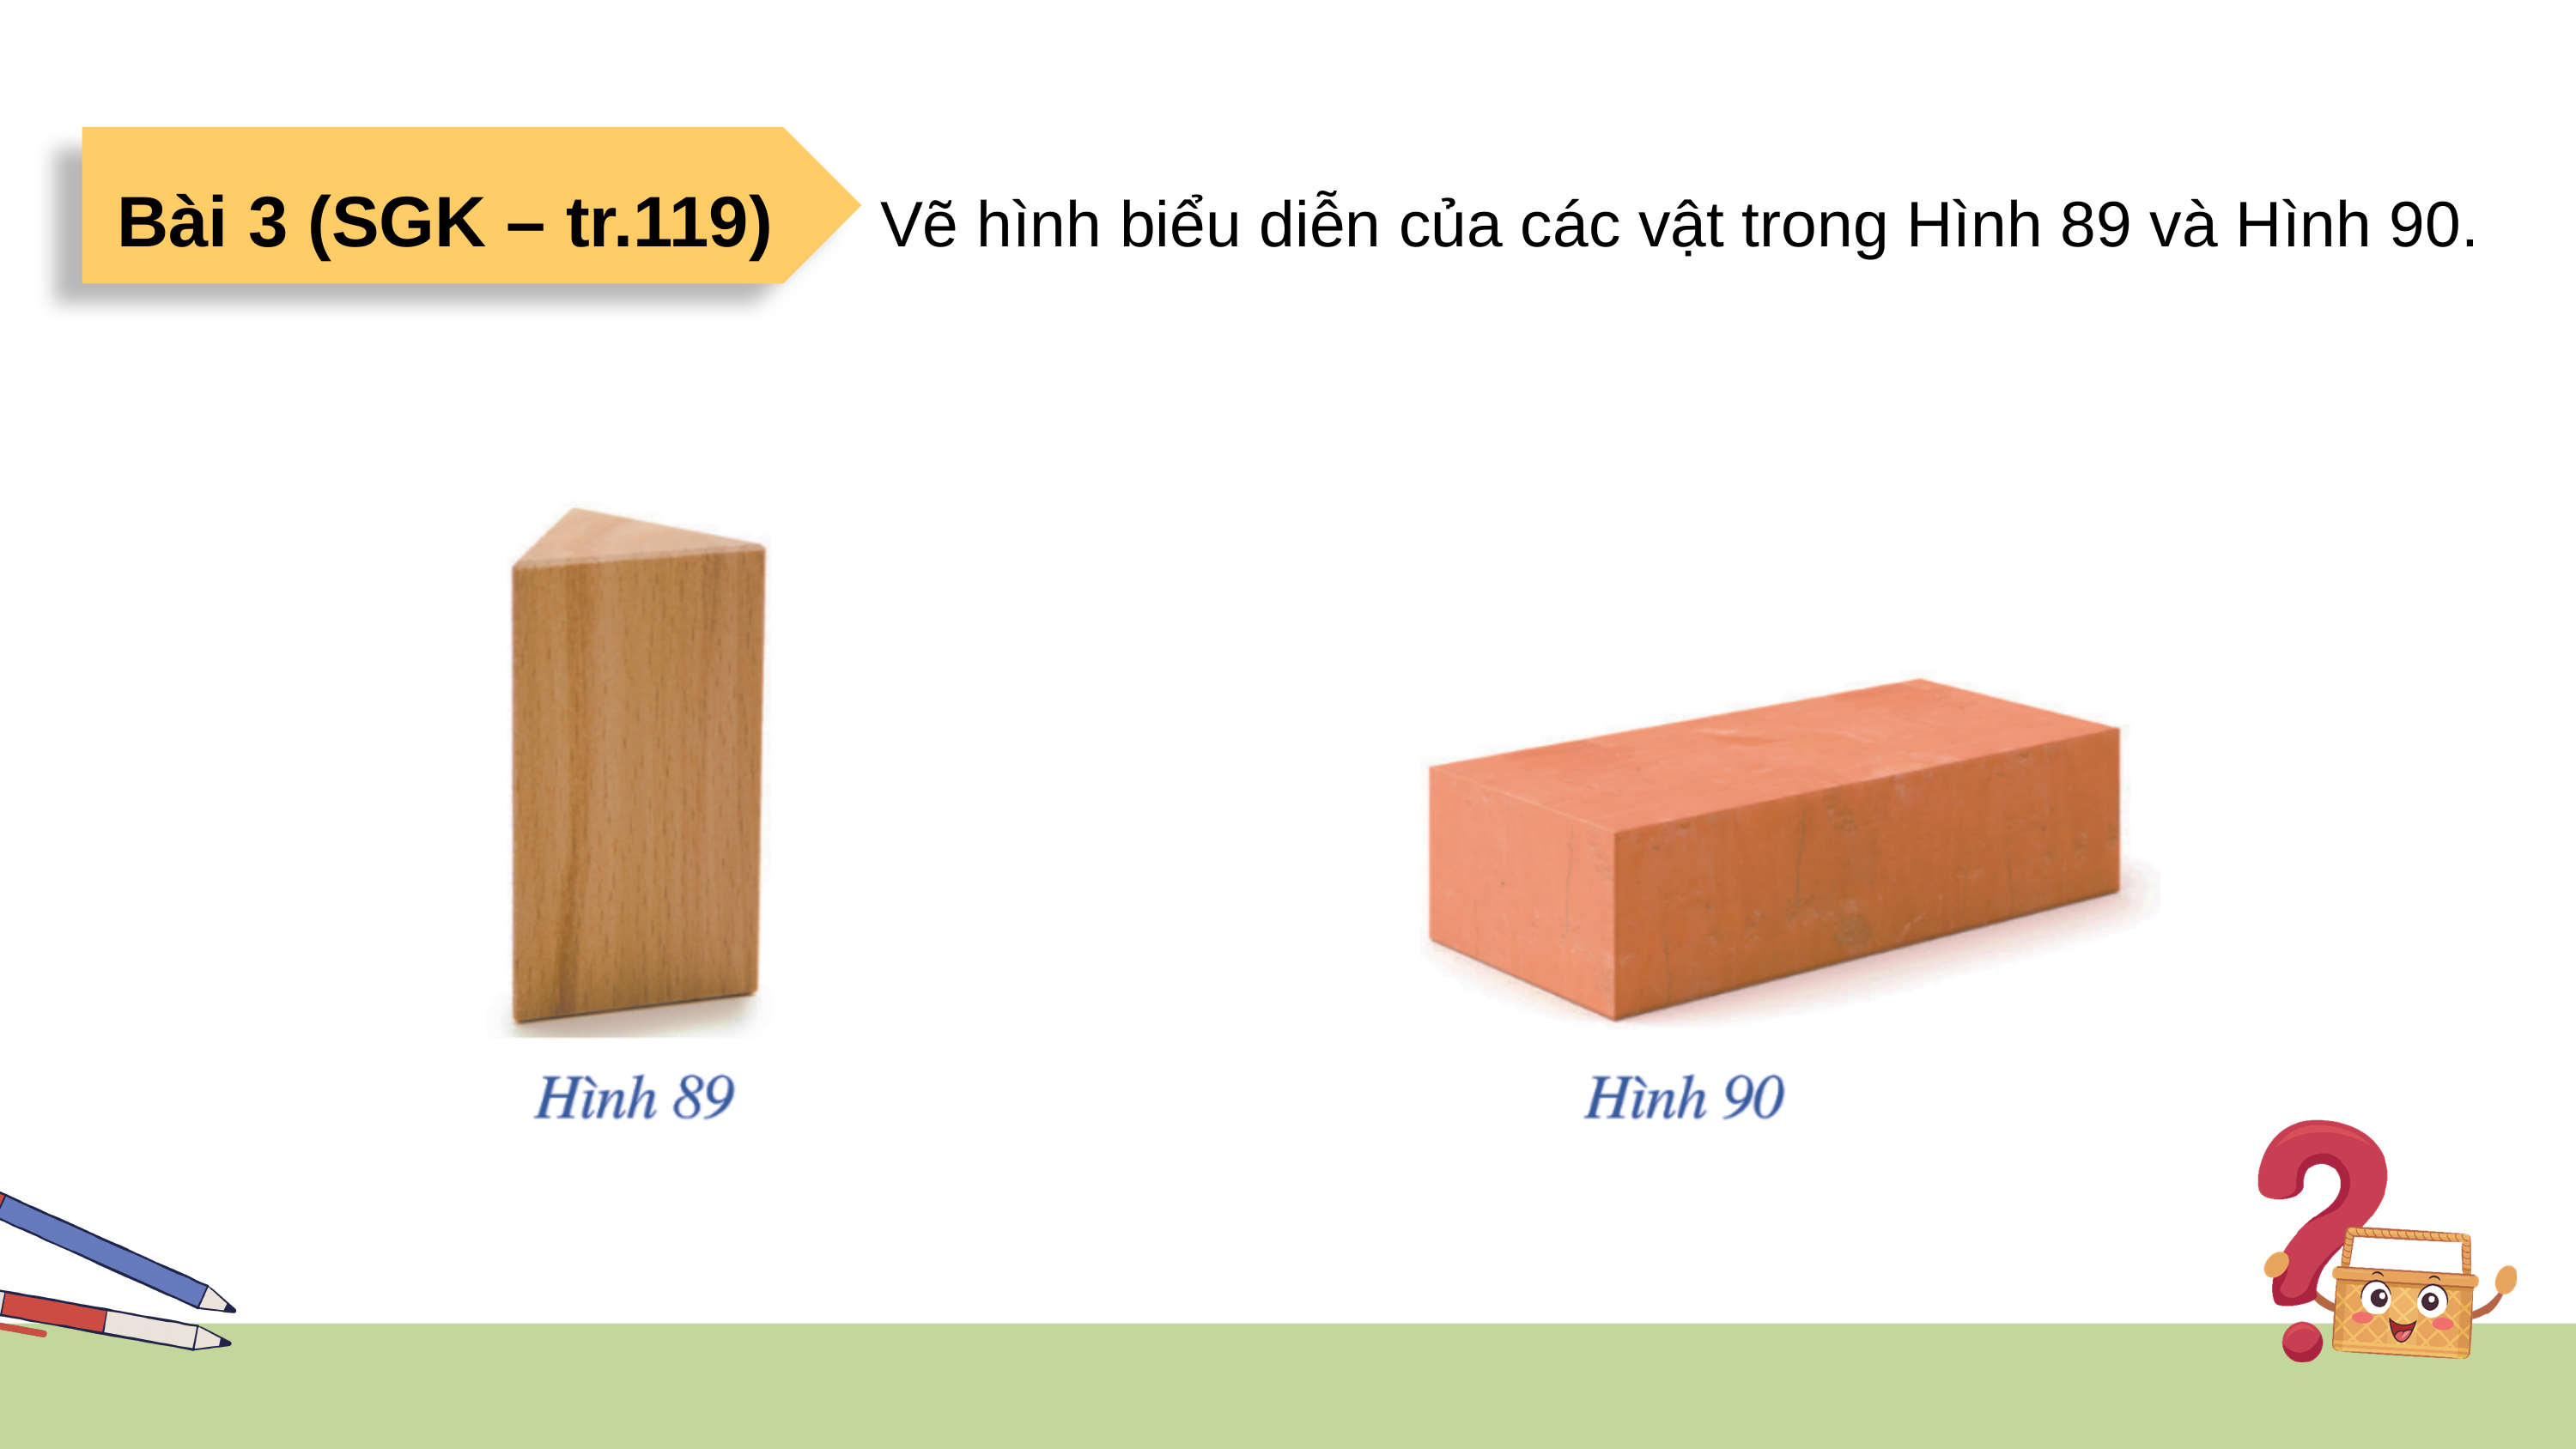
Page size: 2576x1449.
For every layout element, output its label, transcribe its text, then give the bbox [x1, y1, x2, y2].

text_box [0, 1323, 2576, 1449]
picture [0, 1120, 246, 1433]
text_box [82, 125, 862, 284]
picture [2253, 1119, 2518, 1362]
text_box Vẽ hình biểu diễn của các vật trong Hình 89 và Hình 90. [880, 105, 2576, 260]
picture [469, 463, 2160, 1223]
